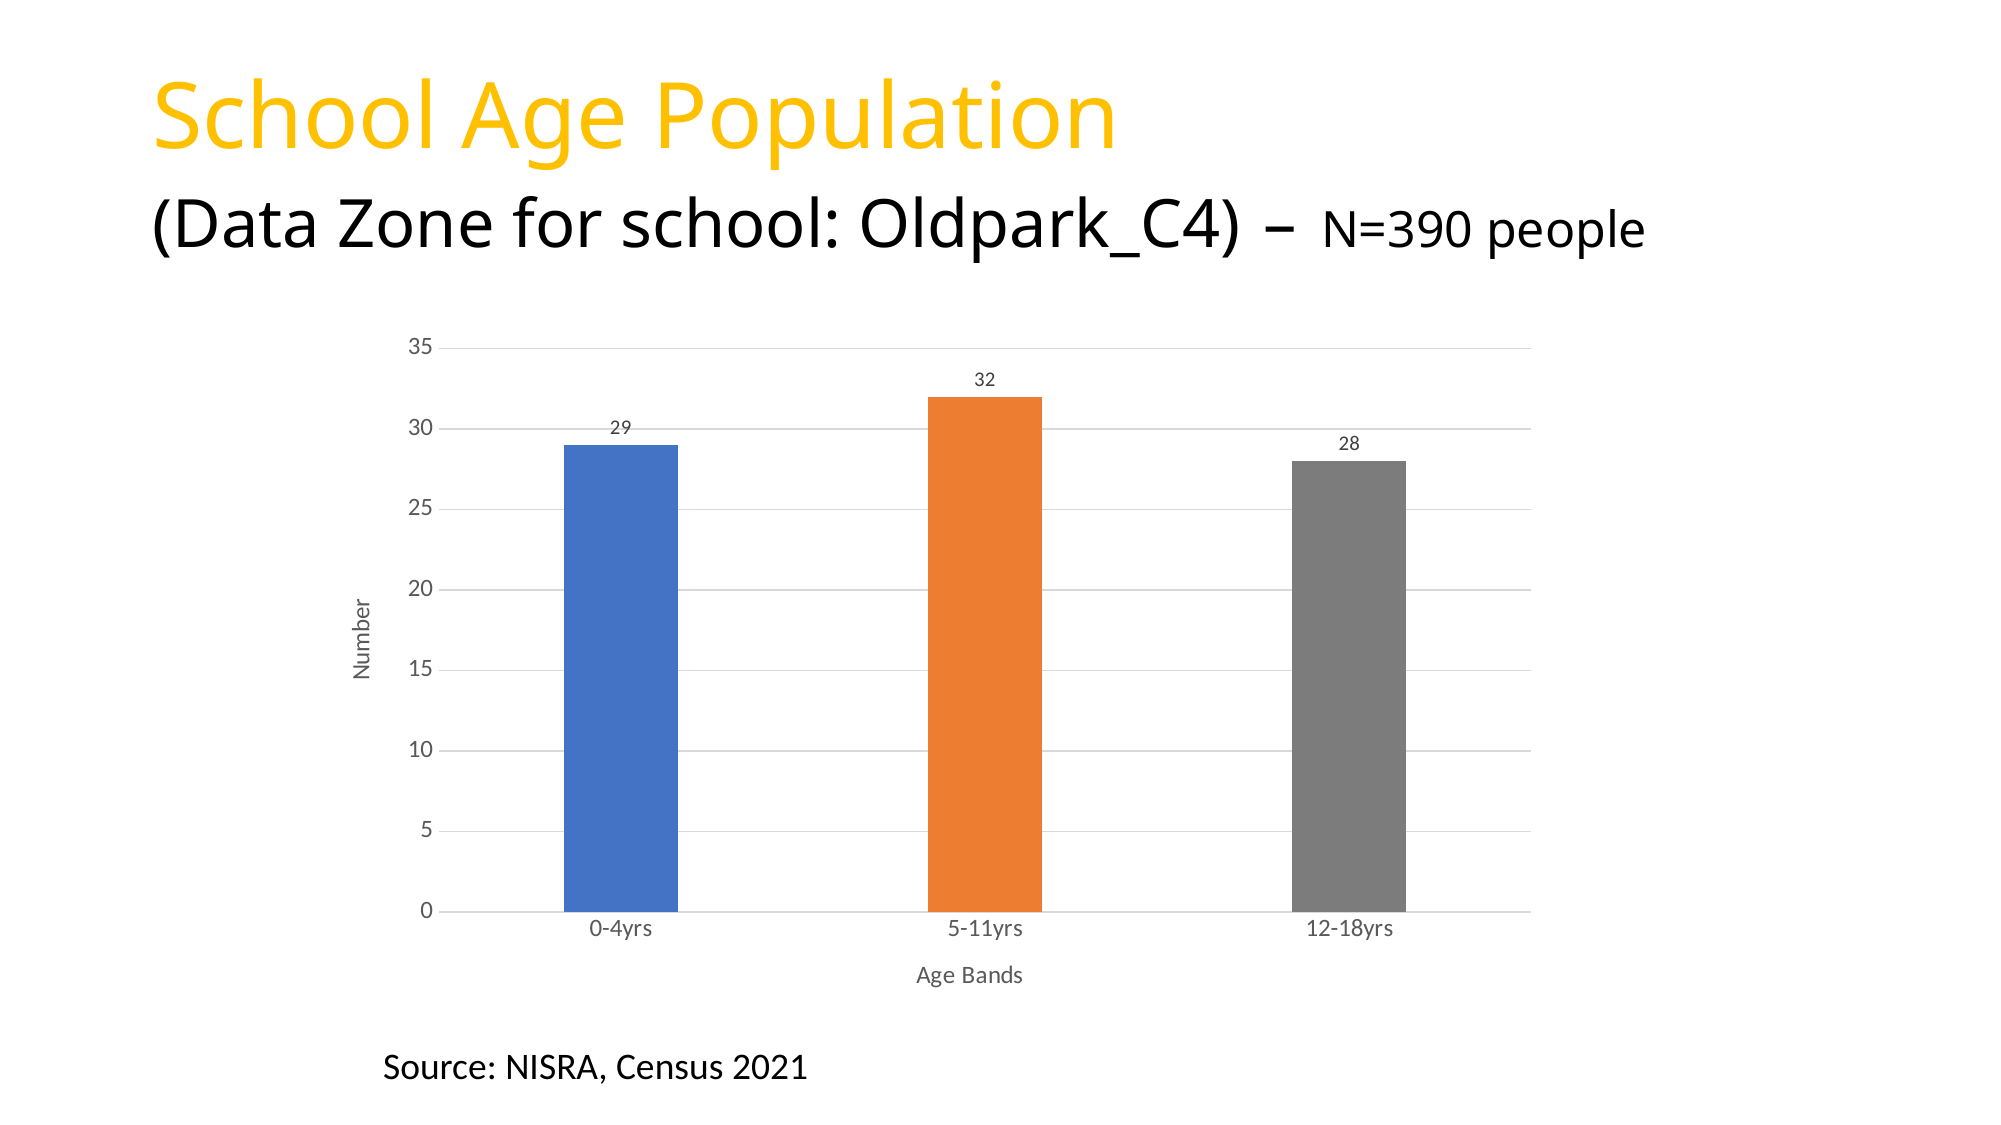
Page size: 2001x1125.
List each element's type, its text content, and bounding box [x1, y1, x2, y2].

title School Age Population (Data Zone for school: Oldpark_C4) – N=390 people [137, 59, 1974, 278]
chart [316, 321, 1557, 1022]
text_box Source: NISRA, Census 2021 [368, 1034, 1609, 1095]
